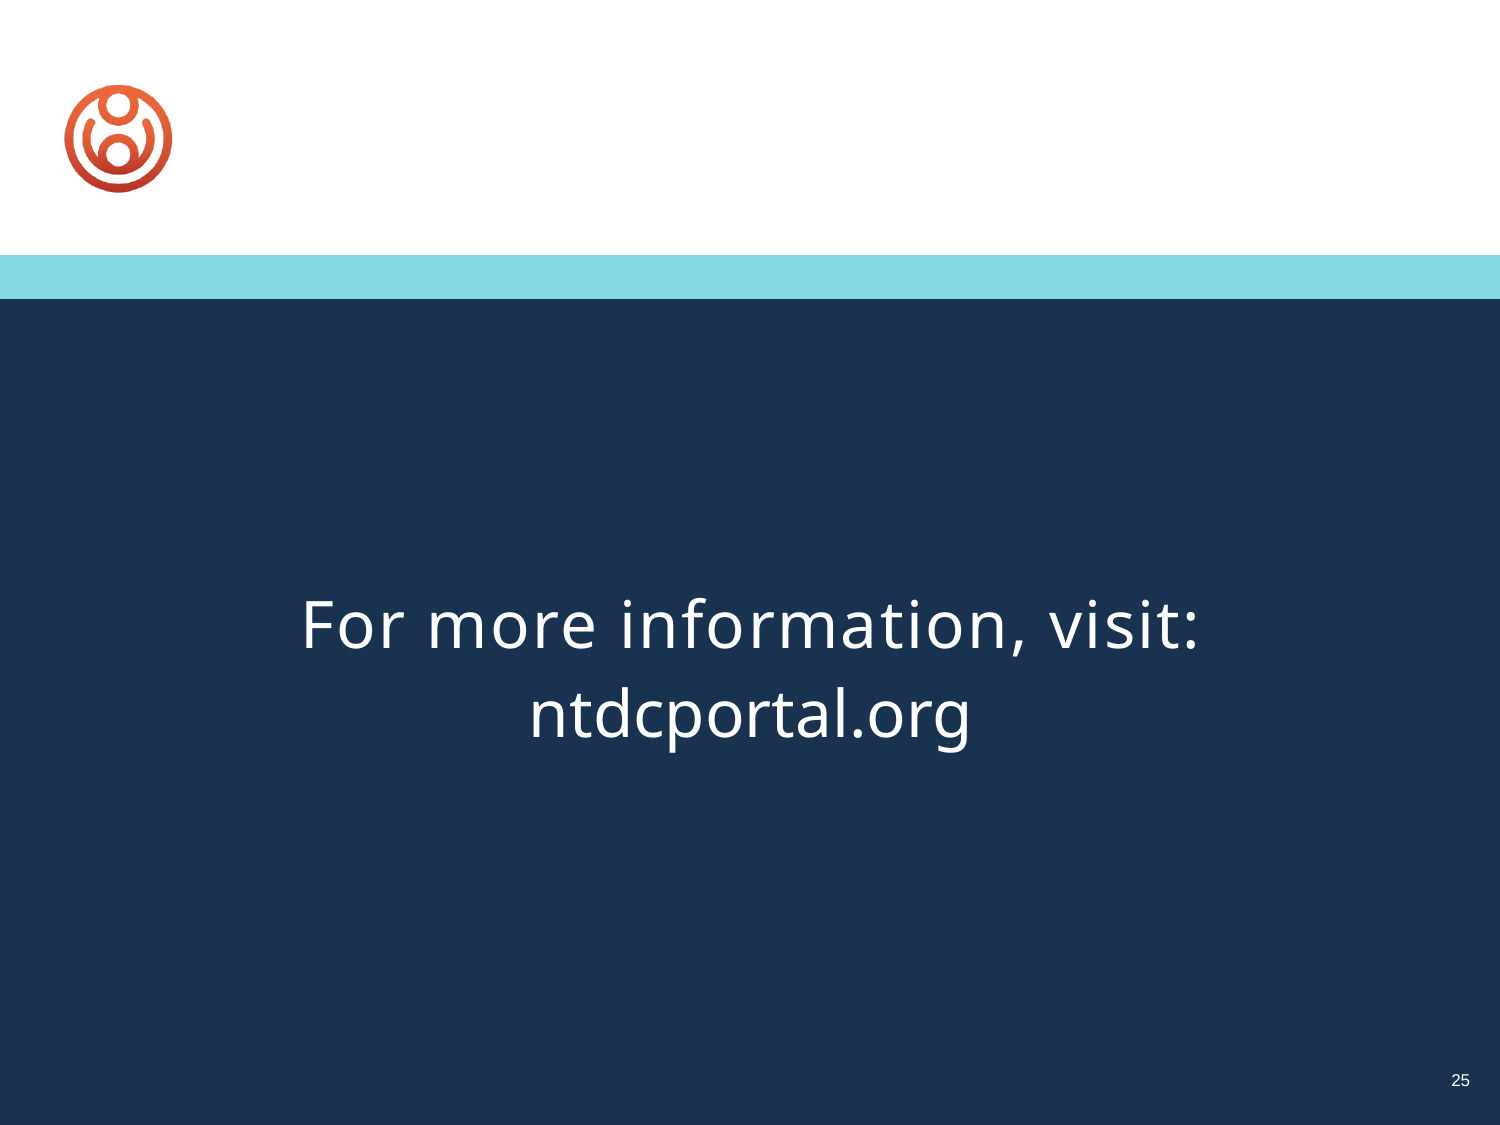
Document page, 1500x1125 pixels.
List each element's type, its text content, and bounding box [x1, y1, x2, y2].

slide_number 25 [1433, 1058, 1489, 1101]
title For more information, visit: [185, 472, 1318, 773]
picture [37, 75, 186, 203]
